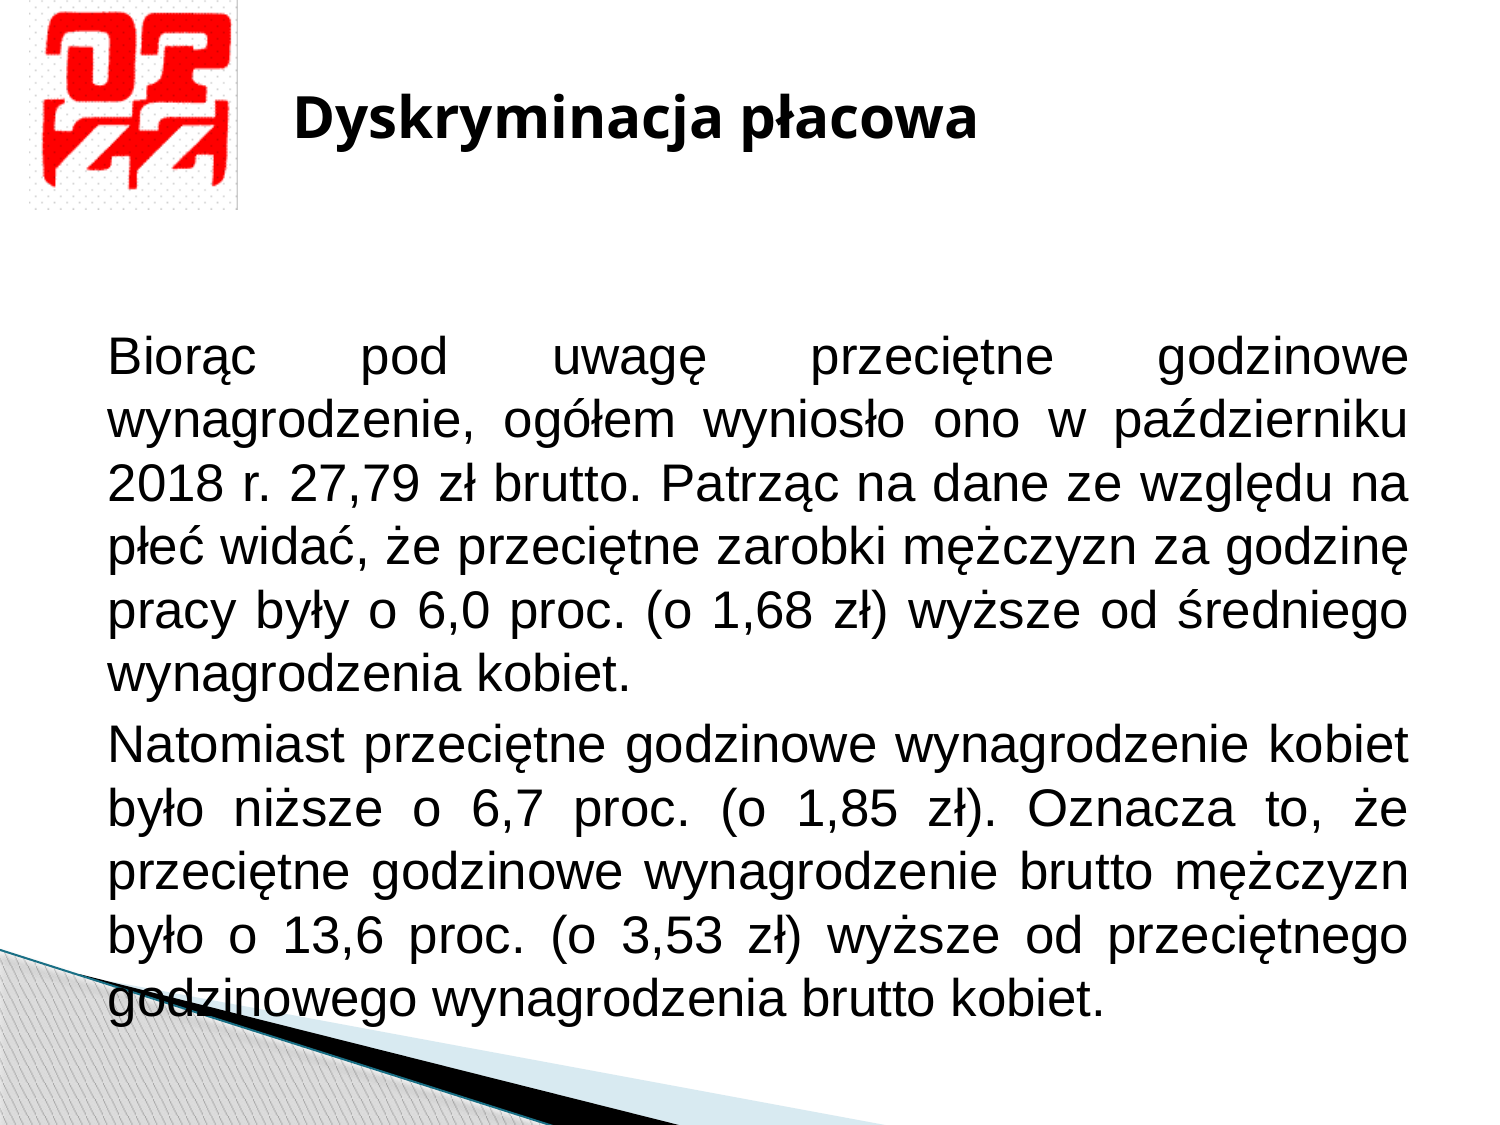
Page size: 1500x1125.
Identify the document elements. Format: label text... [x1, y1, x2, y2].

list Biorąc pod uwagę przeciętne godzinowe wynagrodzenie, ogółem wyniosło ono w październiku 2018 r. 27,79 zł brutto. Patrząc na dane ze względu na płeć widać, że przeciętne zarobki mężczyzn za godzinę pracy były o 6,0 proc. (o 1,68 zł) wyższe od średniego wynagrodzenia kobiet. Natomiast przeciętne godzinowe wynagrodzenie kobiet było niższe o 6,7 proc. (o 1,85 zł). Oznacza to, że przeciętne godzinowe wynagrodzenie brutto mężczyzn było o 13,6 proc. (o 3,53 zł) wyższe od przeciętnego godzinowego wynagrodzenia brutto kobiet. [75, 243, 1425, 1047]
title Dyskryminacja płacowa [277, 45, 1425, 185]
picture [29, 0, 240, 210]
